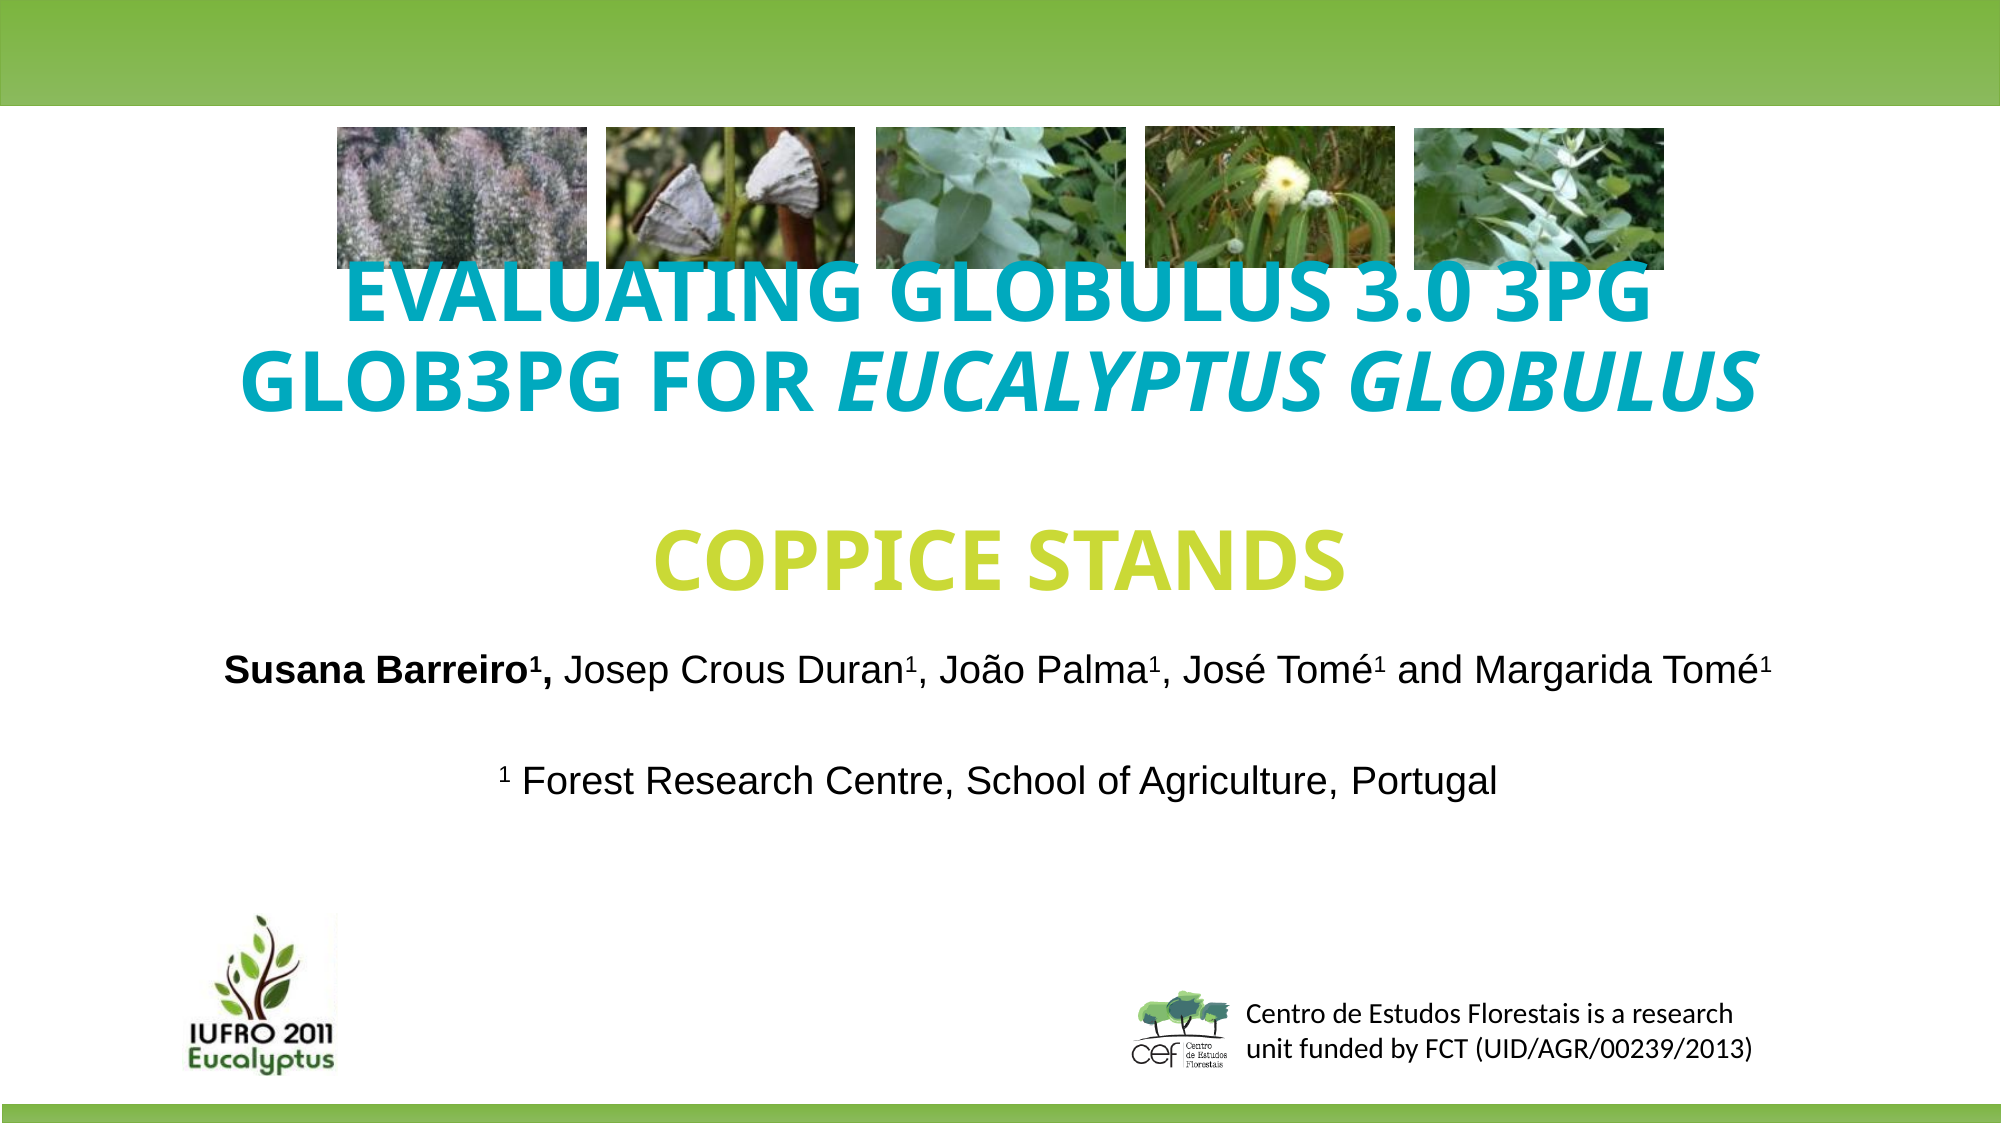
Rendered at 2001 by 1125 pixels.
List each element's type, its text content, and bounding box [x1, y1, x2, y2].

text_box Centro de Estudos Florestais is a research unit funded by FCT (UID/AGR/00239/2013) [1231, 986, 1784, 1107]
picture [606, 127, 857, 269]
picture [1128, 977, 1232, 1080]
picture [875, 127, 1126, 269]
picture [1145, 126, 1395, 268]
picture [1414, 128, 1664, 270]
subtitle Susana Barreiro1, Josep Crous Duran1, João Palma1, José Tomé1 and Margarida Tomé1 1 Forest Research Centre, School of Agriculture, Portugal [91, 642, 1905, 914]
title Evaluating Globulus 3.0 3PG Glob3PG for Eucalyptus globulus coppice stands [214, 241, 1784, 617]
picture [337, 127, 587, 269]
picture [182, 913, 338, 1076]
